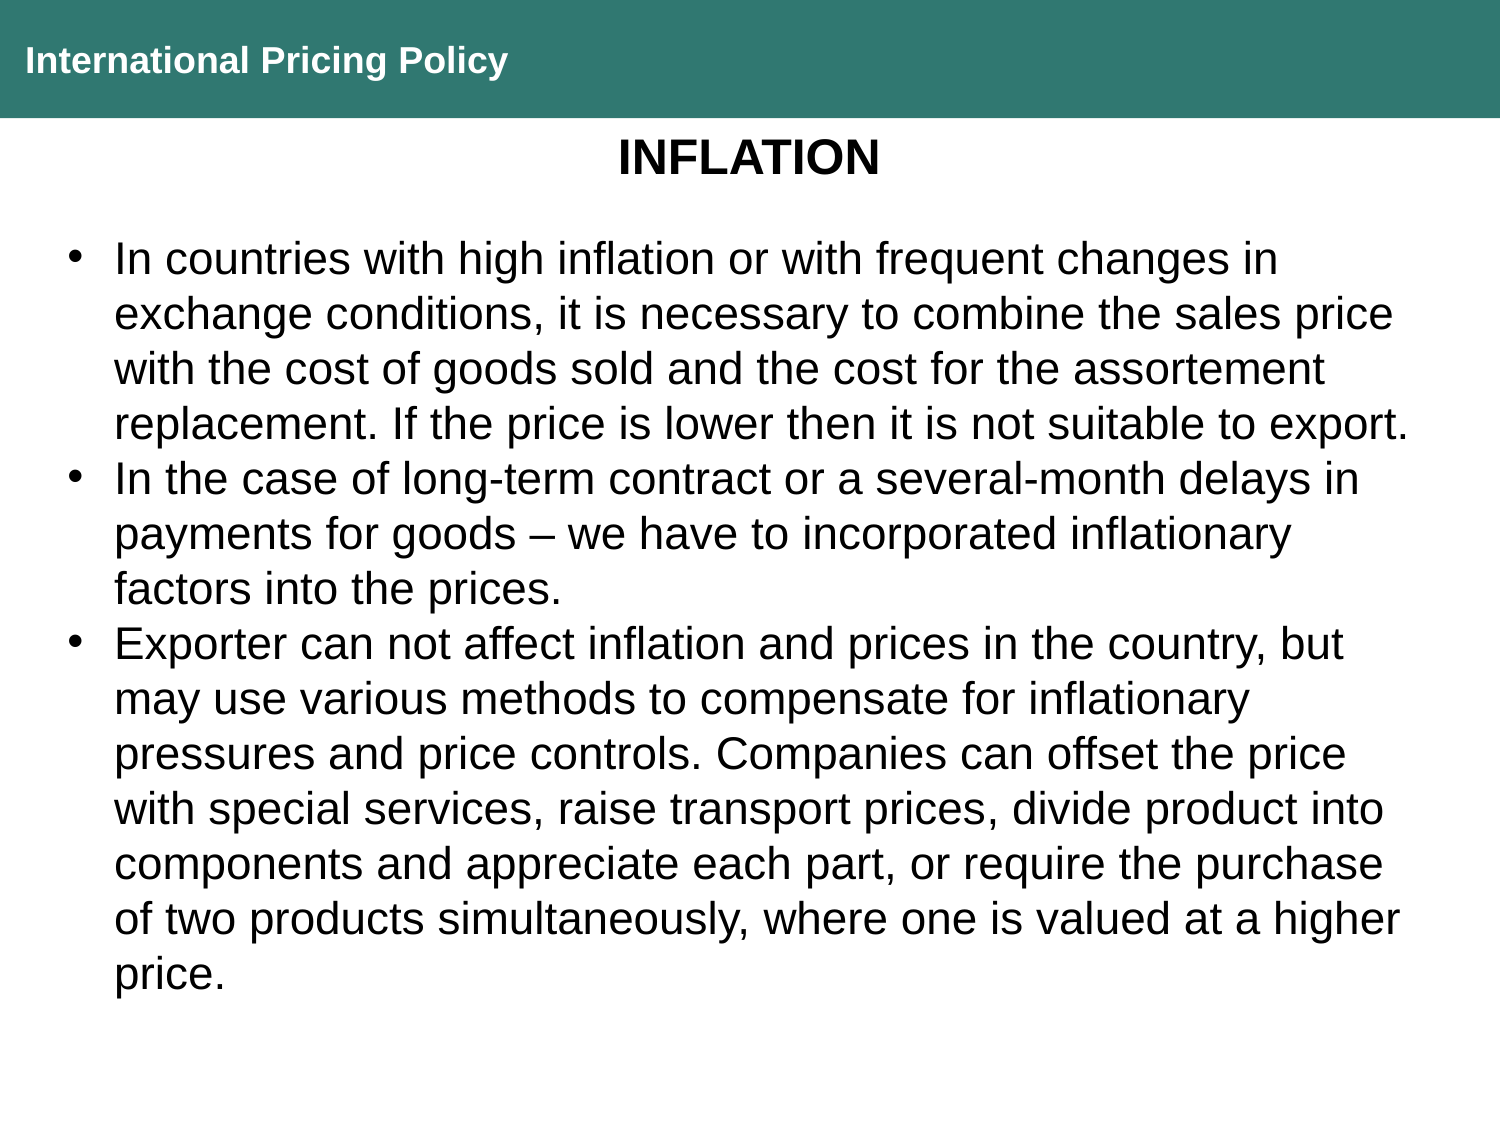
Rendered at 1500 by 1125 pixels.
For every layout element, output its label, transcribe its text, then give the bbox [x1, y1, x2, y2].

text_box In countries with high inflation or with frequent changes in exchange conditions, it is necessary to combine the sales price with the cost of goods sold and the cost for the assortement replacement. If the price is lower then it is not suitable to export. In the case of long-term contract or a several-month delays in payments for goods – we have to incorporated inflationary factors into the prices. Exporter can not affect inflation and prices in the country, but may use various methods to compensate for inflationary pressures and price controls. Companies can offset the price with special services, raise transport prices, divide product into components and appreciate each part, or require the purchase of two products simultaneously, where one is valued at a higher price. [52, 221, 1444, 1006]
text_box International Pricing Policy [0, 0, 1500, 120]
text_box INFLATION [55, 117, 1444, 193]
